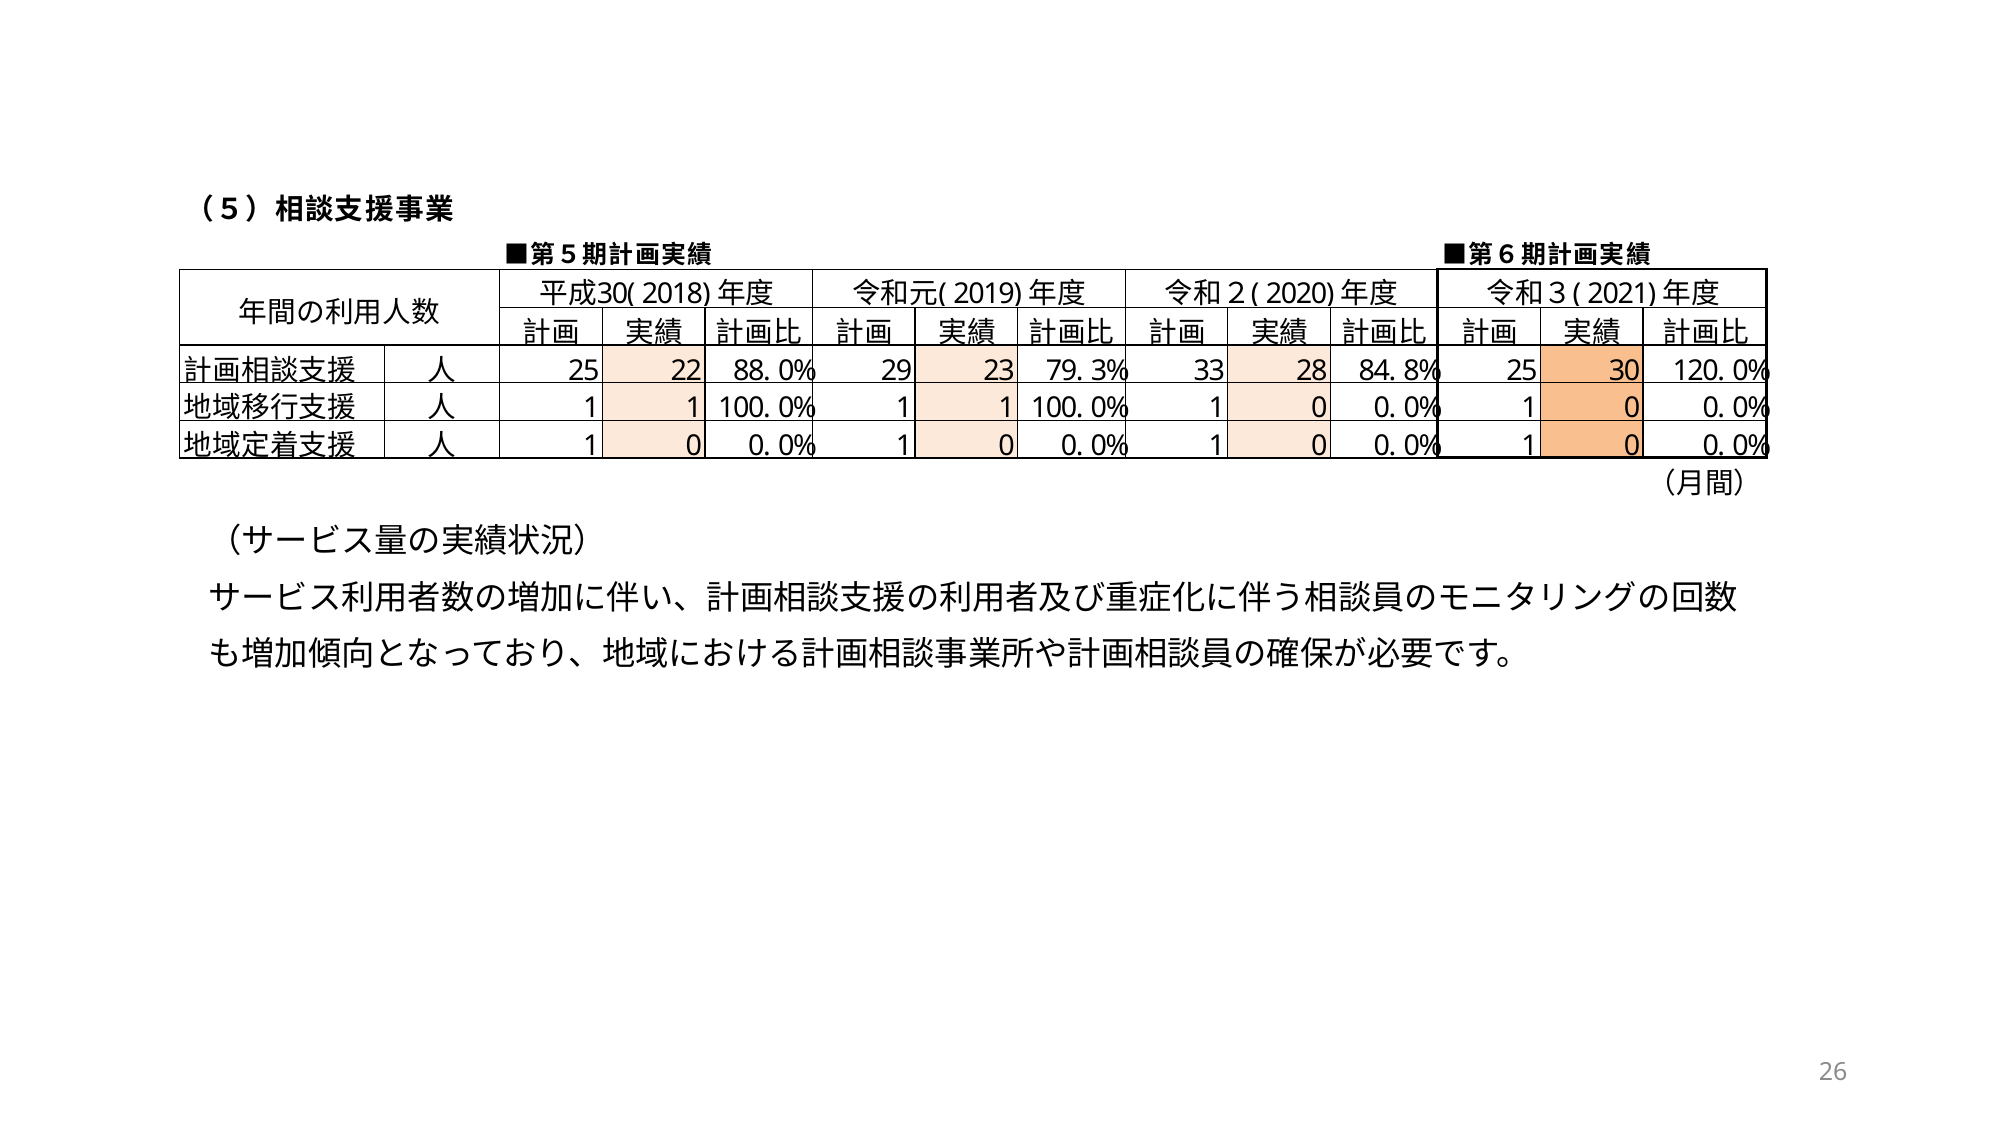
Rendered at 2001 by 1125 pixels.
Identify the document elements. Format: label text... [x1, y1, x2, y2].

slide_number 26 [1412, 1042, 1863, 1103]
text_box （サービス量の実績状況） サービス利用者数の増加に伴い、計画相談支援の利用者及び重症化に伴う相談員のモニタリングの回数 も増加傾向となっており、地域における計画相談事業所や計画相談員の確保が必要です。 [160, 450, 1922, 704]
picture [160, 168, 1799, 534]
